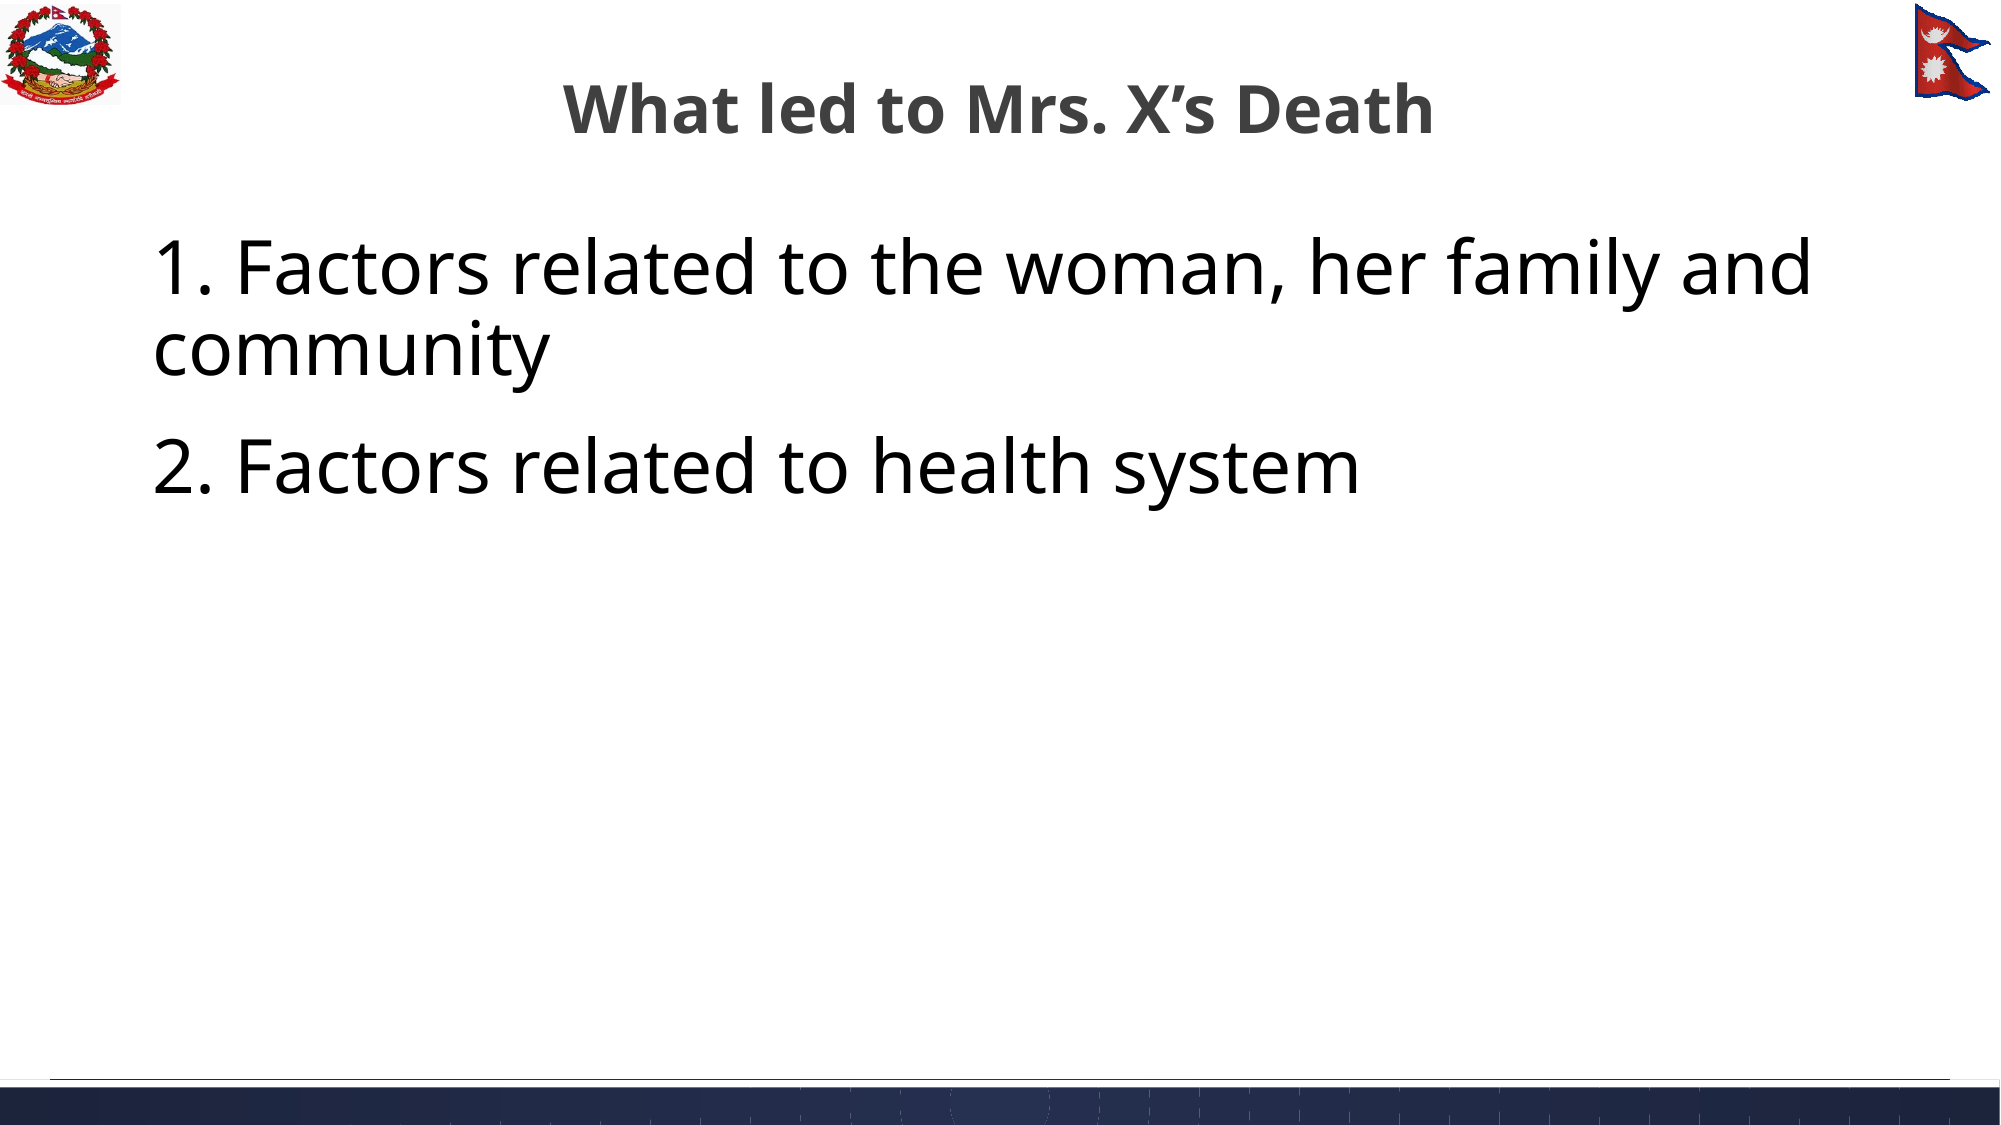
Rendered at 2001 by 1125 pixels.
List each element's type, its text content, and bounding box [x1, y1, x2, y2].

picture [0, 4, 121, 105]
title What led to Mrs. X’s Death [137, 38, 1863, 185]
picture [1909, 0, 2000, 106]
list 1. Factors related to the woman, her family and community 2. Factors related to health system [137, 221, 1863, 1014]
